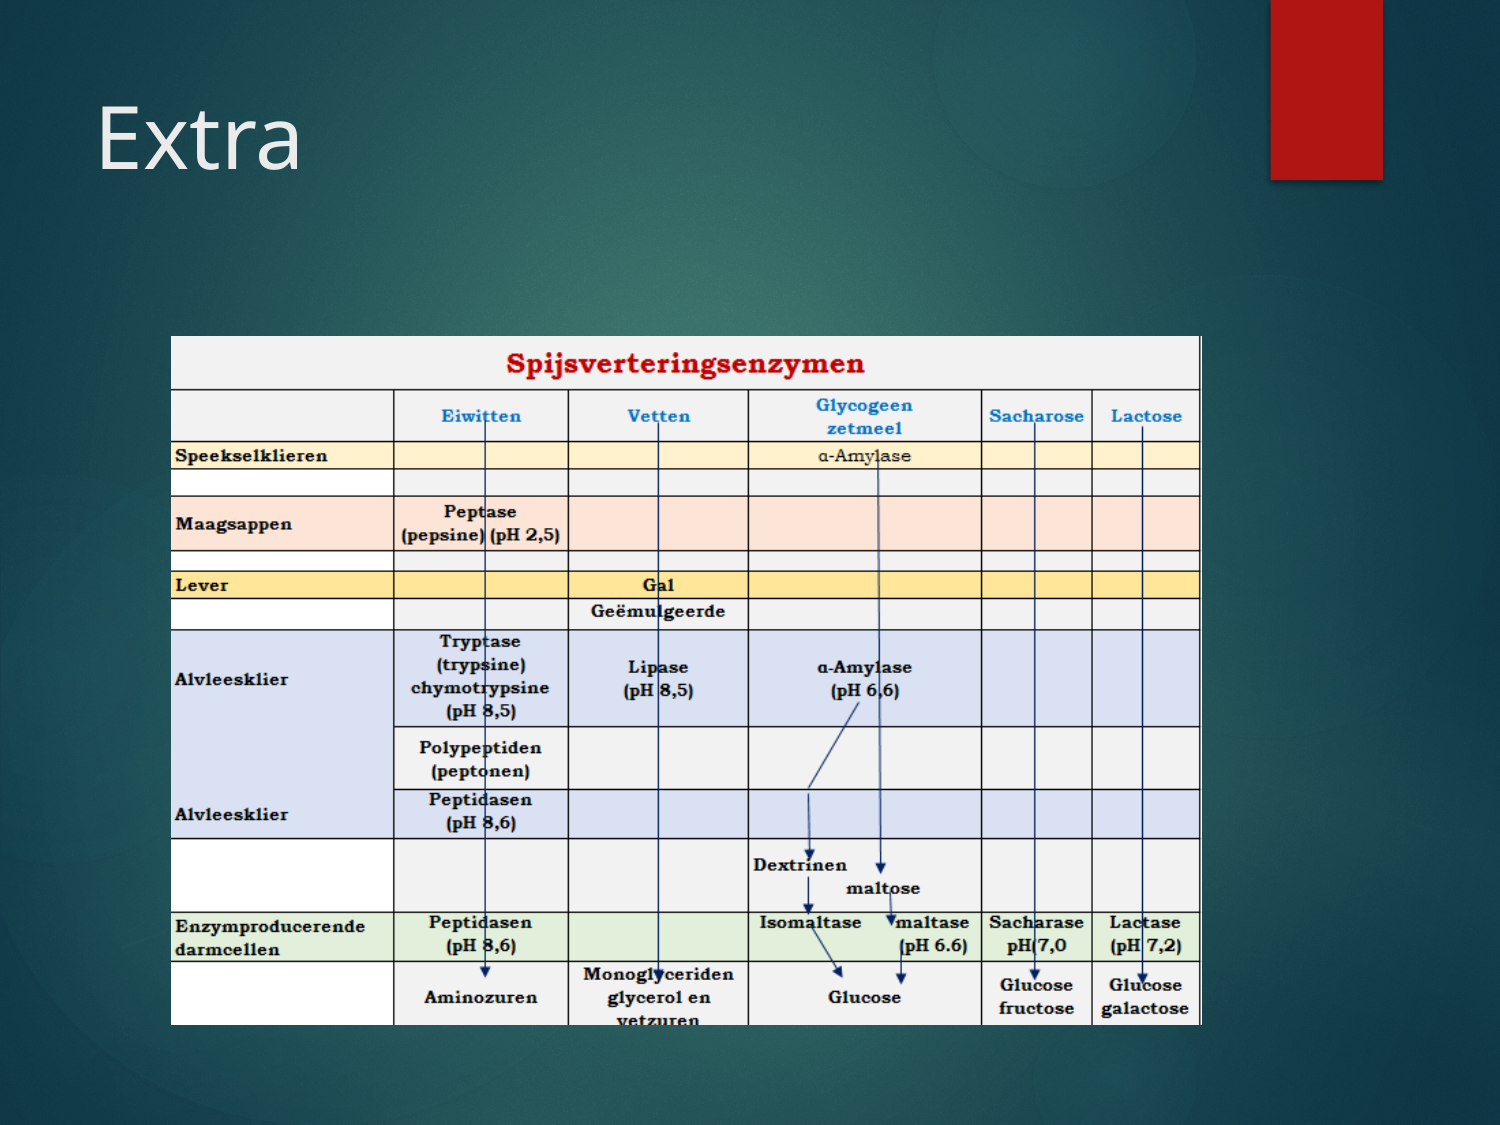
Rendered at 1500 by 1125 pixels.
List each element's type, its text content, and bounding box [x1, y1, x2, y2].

title Extra [79, 74, 1237, 304]
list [170, 336, 1202, 1026]
